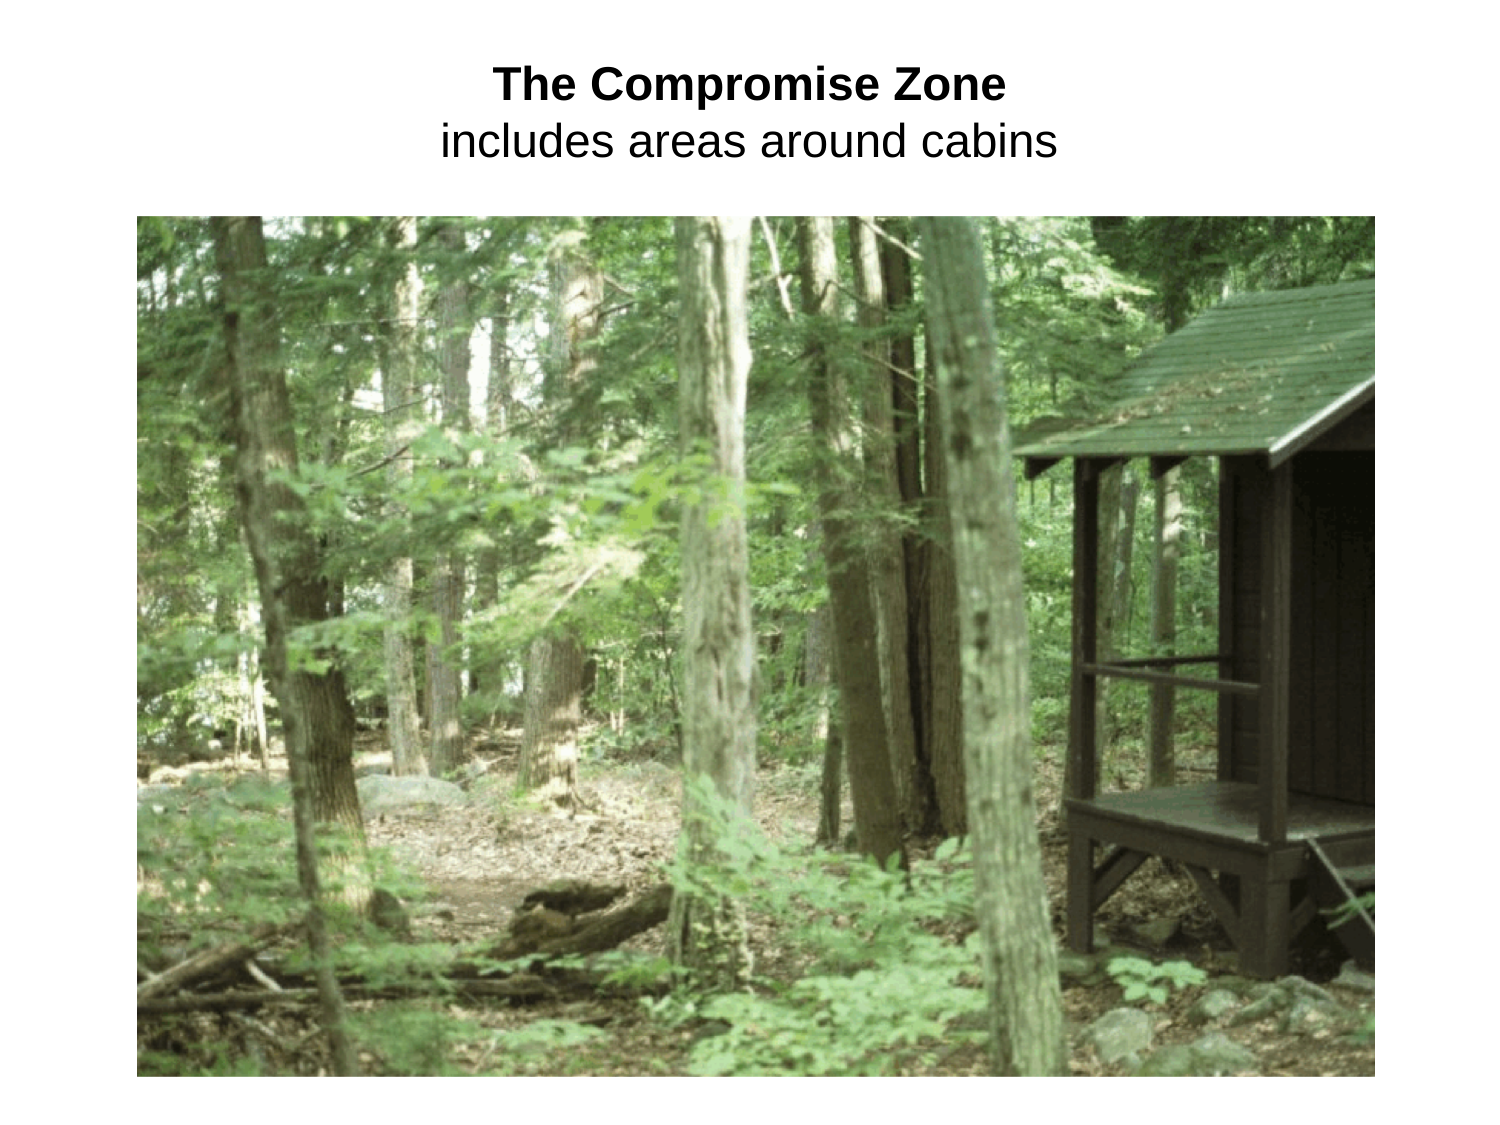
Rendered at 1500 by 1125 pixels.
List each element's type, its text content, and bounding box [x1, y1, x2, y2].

picture [137, 216, 1376, 1077]
title The Compromise Zone includes areas around cabins [74, 44, 1426, 176]
